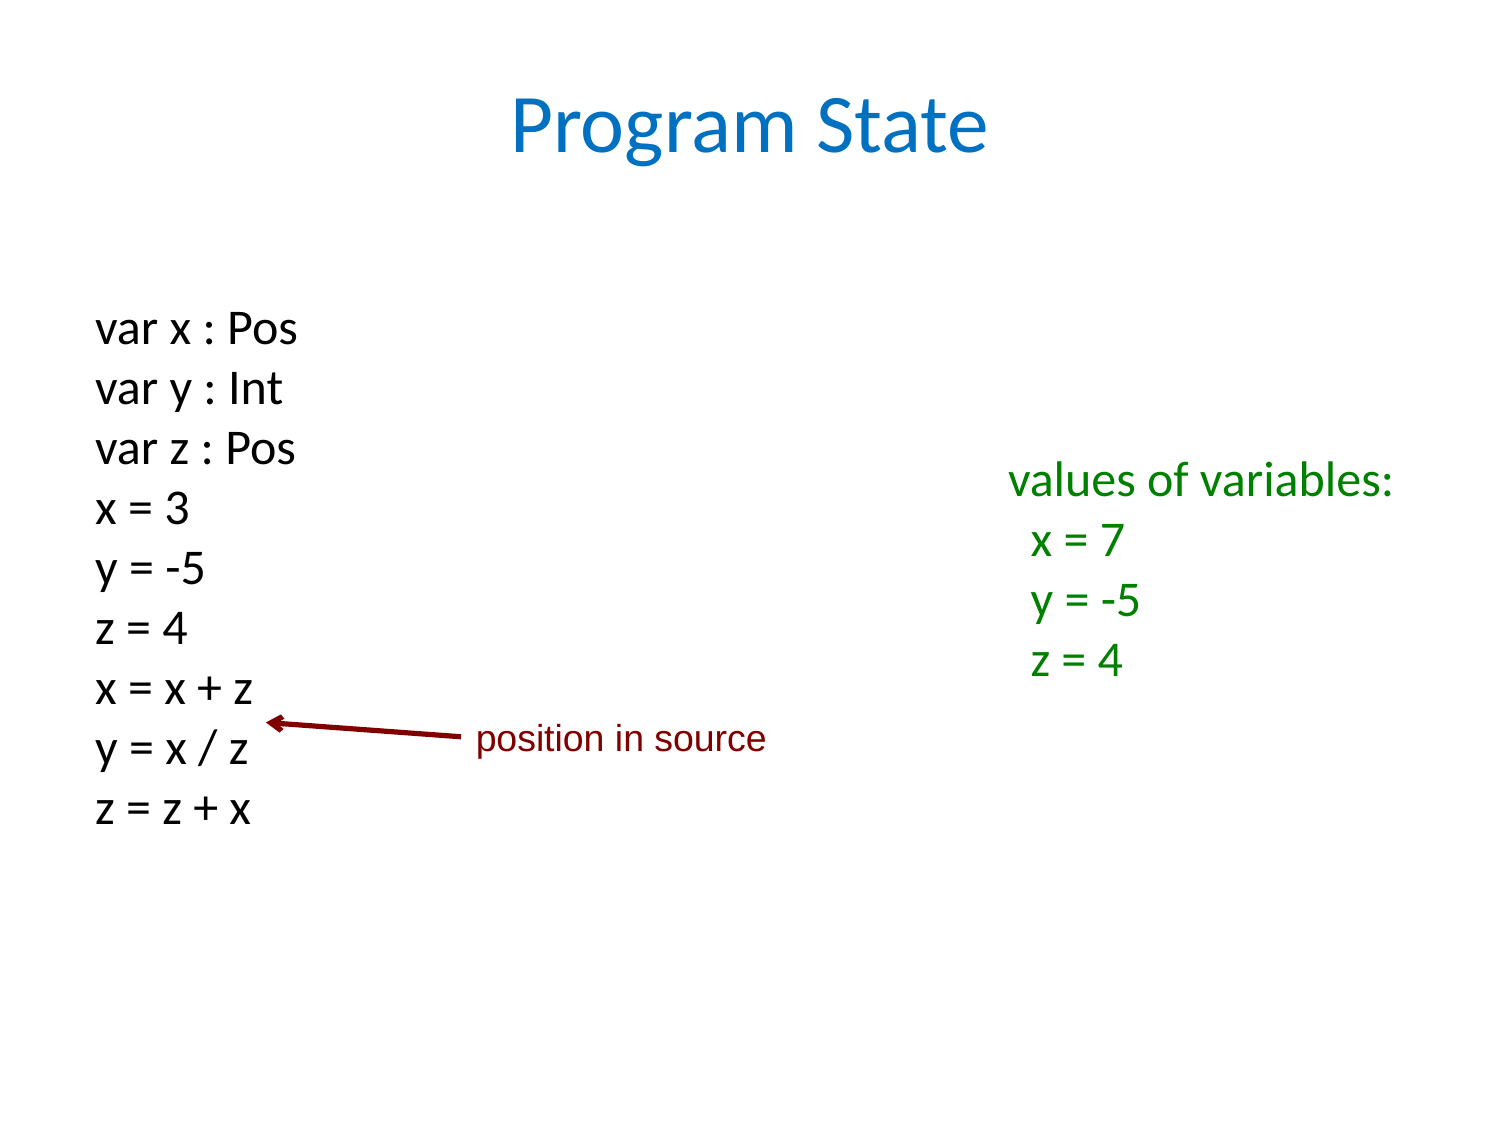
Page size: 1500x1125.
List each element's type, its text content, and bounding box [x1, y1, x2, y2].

title Program State [74, 25, 1426, 214]
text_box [265, 706, 790, 768]
text_box values of variables: x = 7 y = -5 z = 4 [993, 438, 1466, 694]
text_box var x : Pos var y : Int var z : Pos x = 3 y = -5 z = 4 x = x + z y = x / z z = z + x [80, 287, 401, 843]
